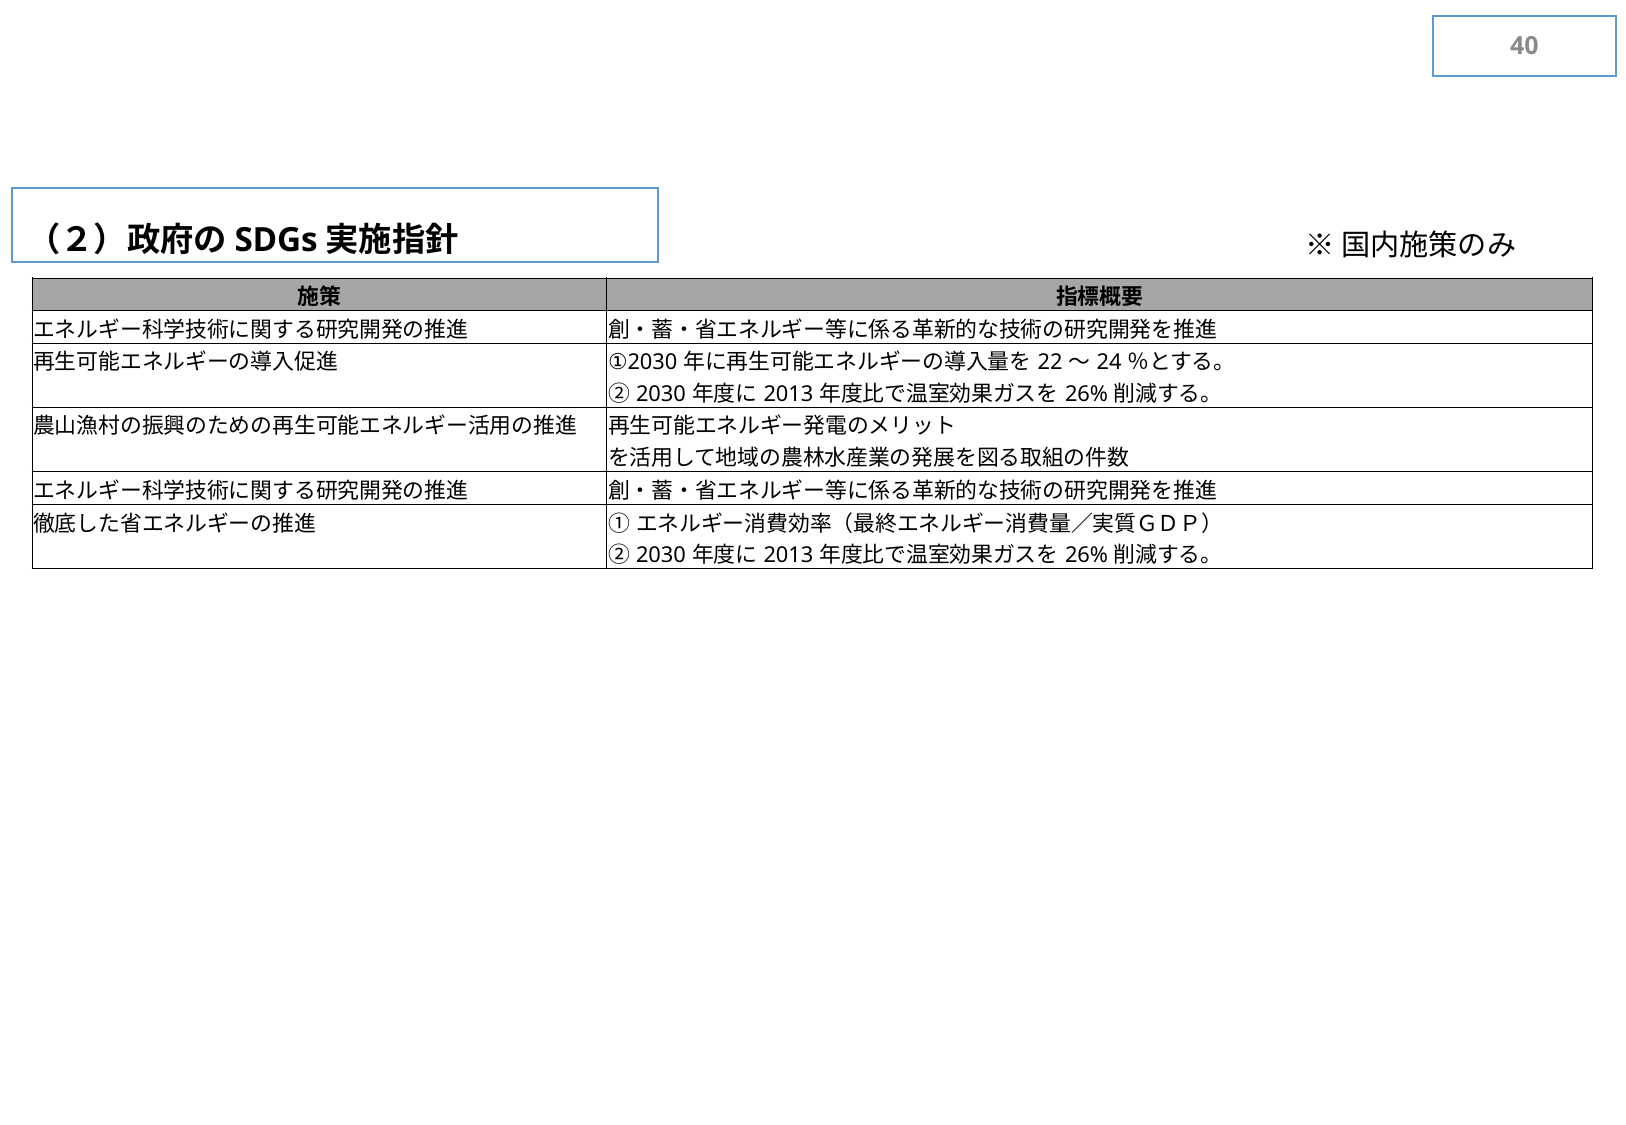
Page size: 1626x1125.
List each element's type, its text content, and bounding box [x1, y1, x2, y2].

table_header 施策 [33, 279, 606, 310]
table_header 指標概要 [607, 279, 1592, 310]
slide_number 39 [1432, 16, 1617, 77]
text_box ※国内施策のみ [1290, 187, 1532, 269]
table_cell 創・蓄・省エネルギー等に係る革新的な技術の研究開発を推進 [607, 311, 1592, 343]
table_cell 再生可能エネルギーの導入促進 [33, 344, 606, 407]
table_cell ①エネルギー消費効率（最終エネルギー消費量／実質ＧＤＰ） ②2030年度に2013年度比で温室効果ガスを26%削減する。 [607, 505, 1592, 568]
text_box （２）政府のSDGs実施指針 [11, 187, 659, 263]
table_cell 徹底した省エネルギーの推進 [33, 505, 606, 568]
table_cell ①2030年に再生可能エネルギーの導入量を22～24％とする。 ②2030年度に2013年度比で温室効果ガスを26%削減する。 [607, 344, 1592, 407]
table_cell 農山漁村の振興のための再生可能エネルギー活用の推進 [33, 408, 606, 471]
table_cell エネルギー科学技術に関する研究開発の推進 [33, 472, 606, 504]
table_cell 創・蓄・省エネルギー等に係る革新的な技術の研究開発を推進 [607, 472, 1592, 504]
table_cell 再生可能エネルギー発電のメリット を活用して地域の農林水産業の発展を図る取組の件数 [607, 408, 1592, 471]
table_cell エネルギー科学技術に関する研究開発の推進 [33, 311, 606, 343]
